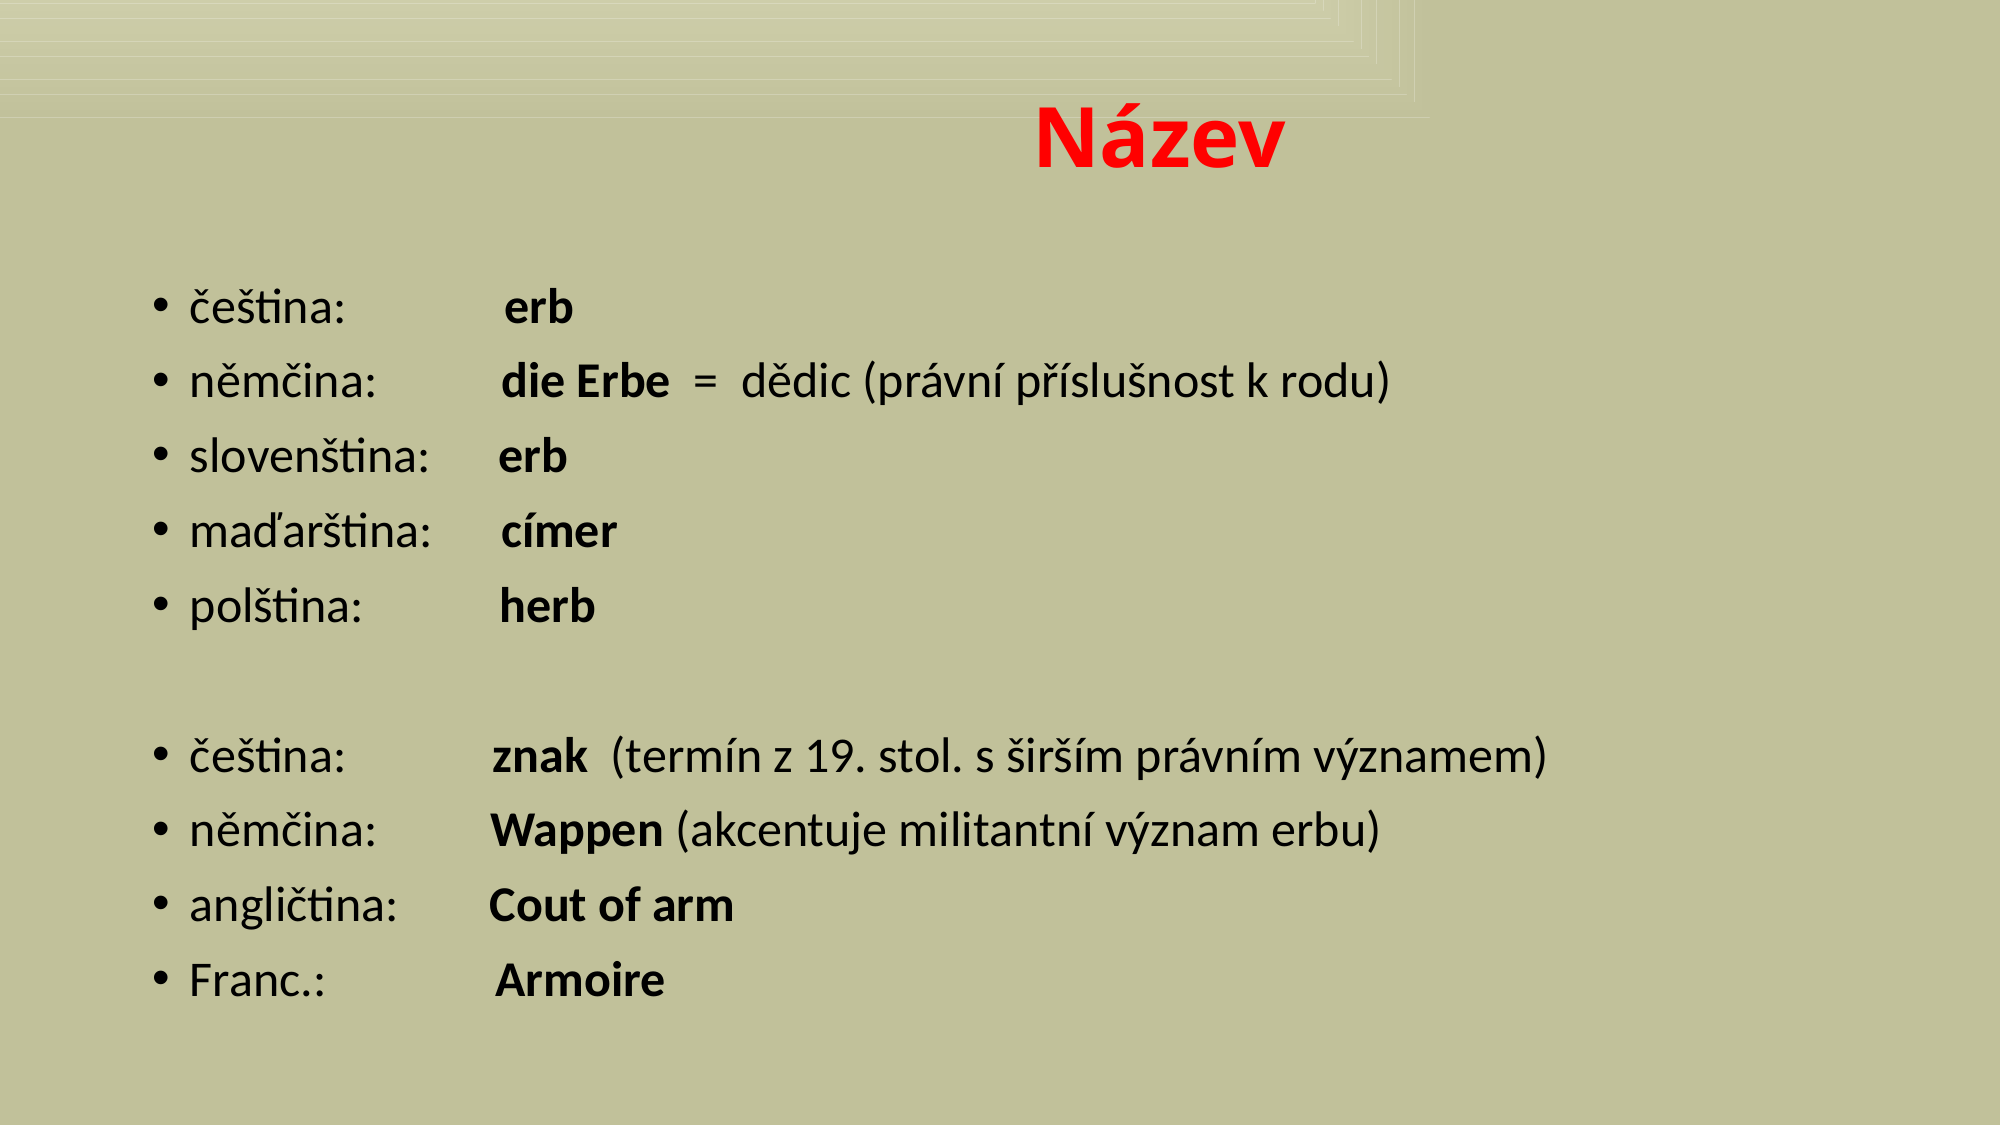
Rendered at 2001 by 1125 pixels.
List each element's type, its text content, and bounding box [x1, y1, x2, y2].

list čeština: erb němčina: die Erbe = dědic (právní příslušnost k rodu) slovenština: erb maďarština: címer polština: herb čeština: znak (termín z 19. stol. s širším právním významem) němčina: Wappen (akcentuje militantní význam erbu) angličtina: Cout of arm Franc.: Armoire [137, 272, 1863, 1111]
title Název [137, 32, 1863, 250]
